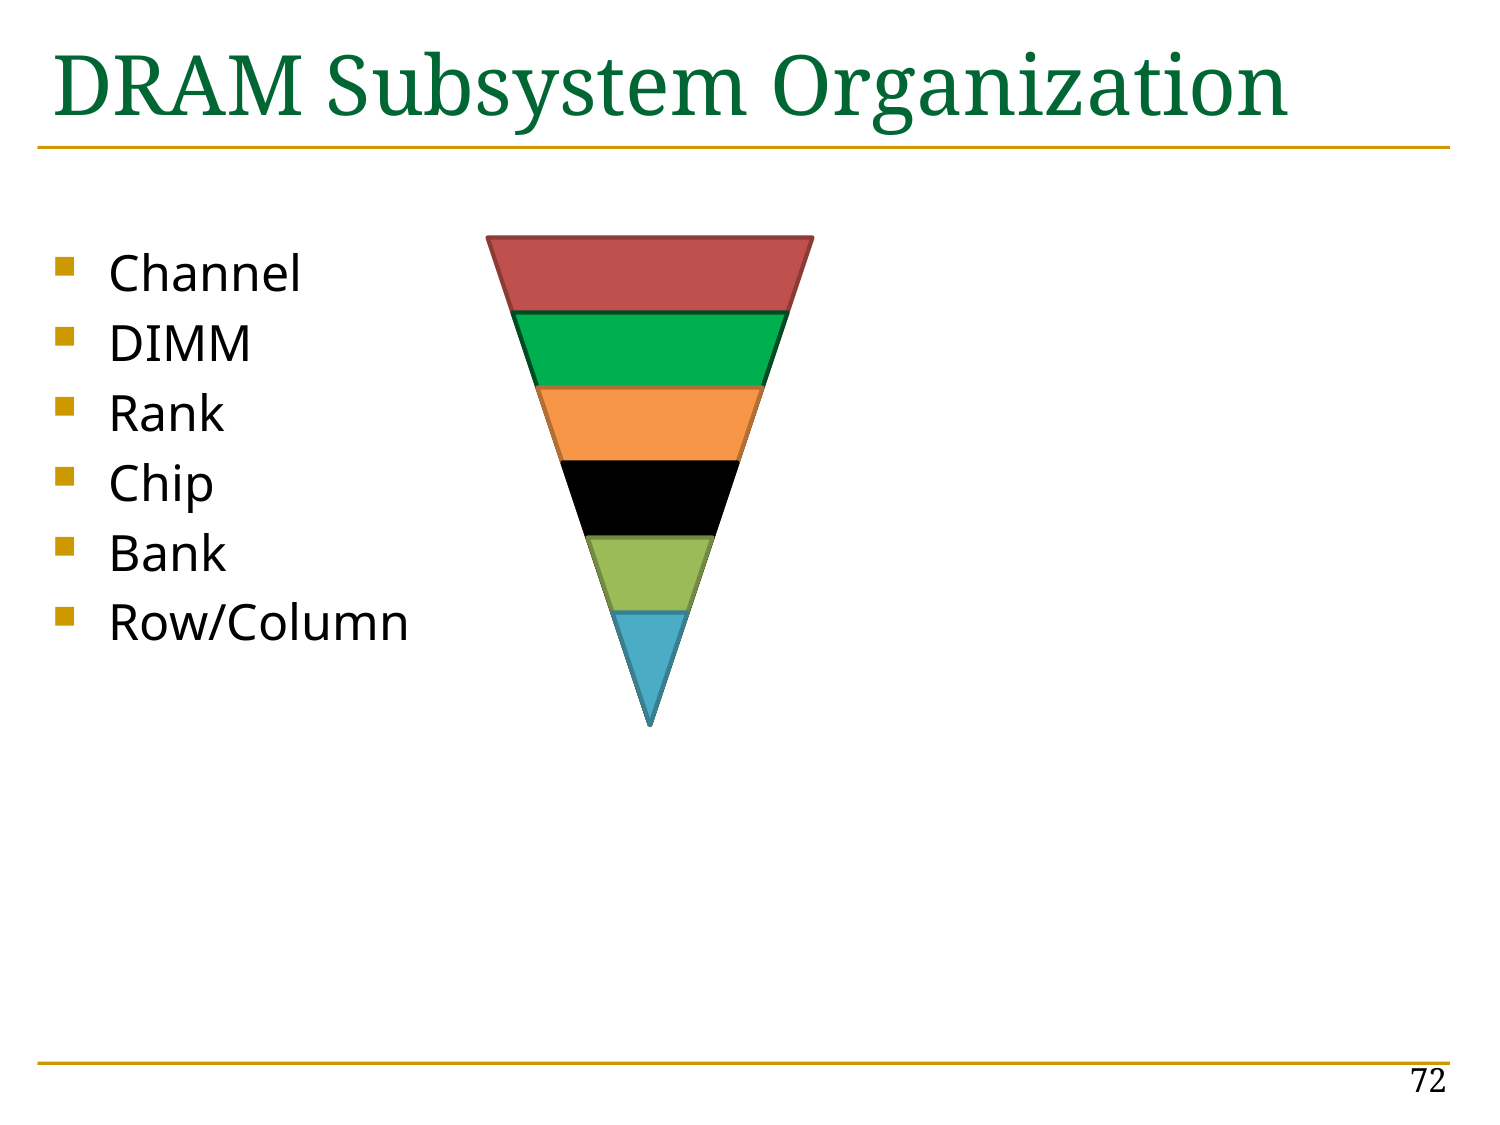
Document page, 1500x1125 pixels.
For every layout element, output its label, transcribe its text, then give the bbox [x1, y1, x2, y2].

title DRAM Subsystem Organization [37, 24, 1450, 163]
text_box [537, 387, 763, 462]
slide_number 72 [1111, 1036, 1462, 1112]
list Channel DIMM Rank Chip Bank Row/Column [37, 163, 1450, 1016]
text_box [487, 237, 813, 312]
text_box [562, 462, 738, 537]
text_box [512, 312, 788, 387]
text_box [612, 612, 688, 726]
text_box [587, 537, 713, 612]
